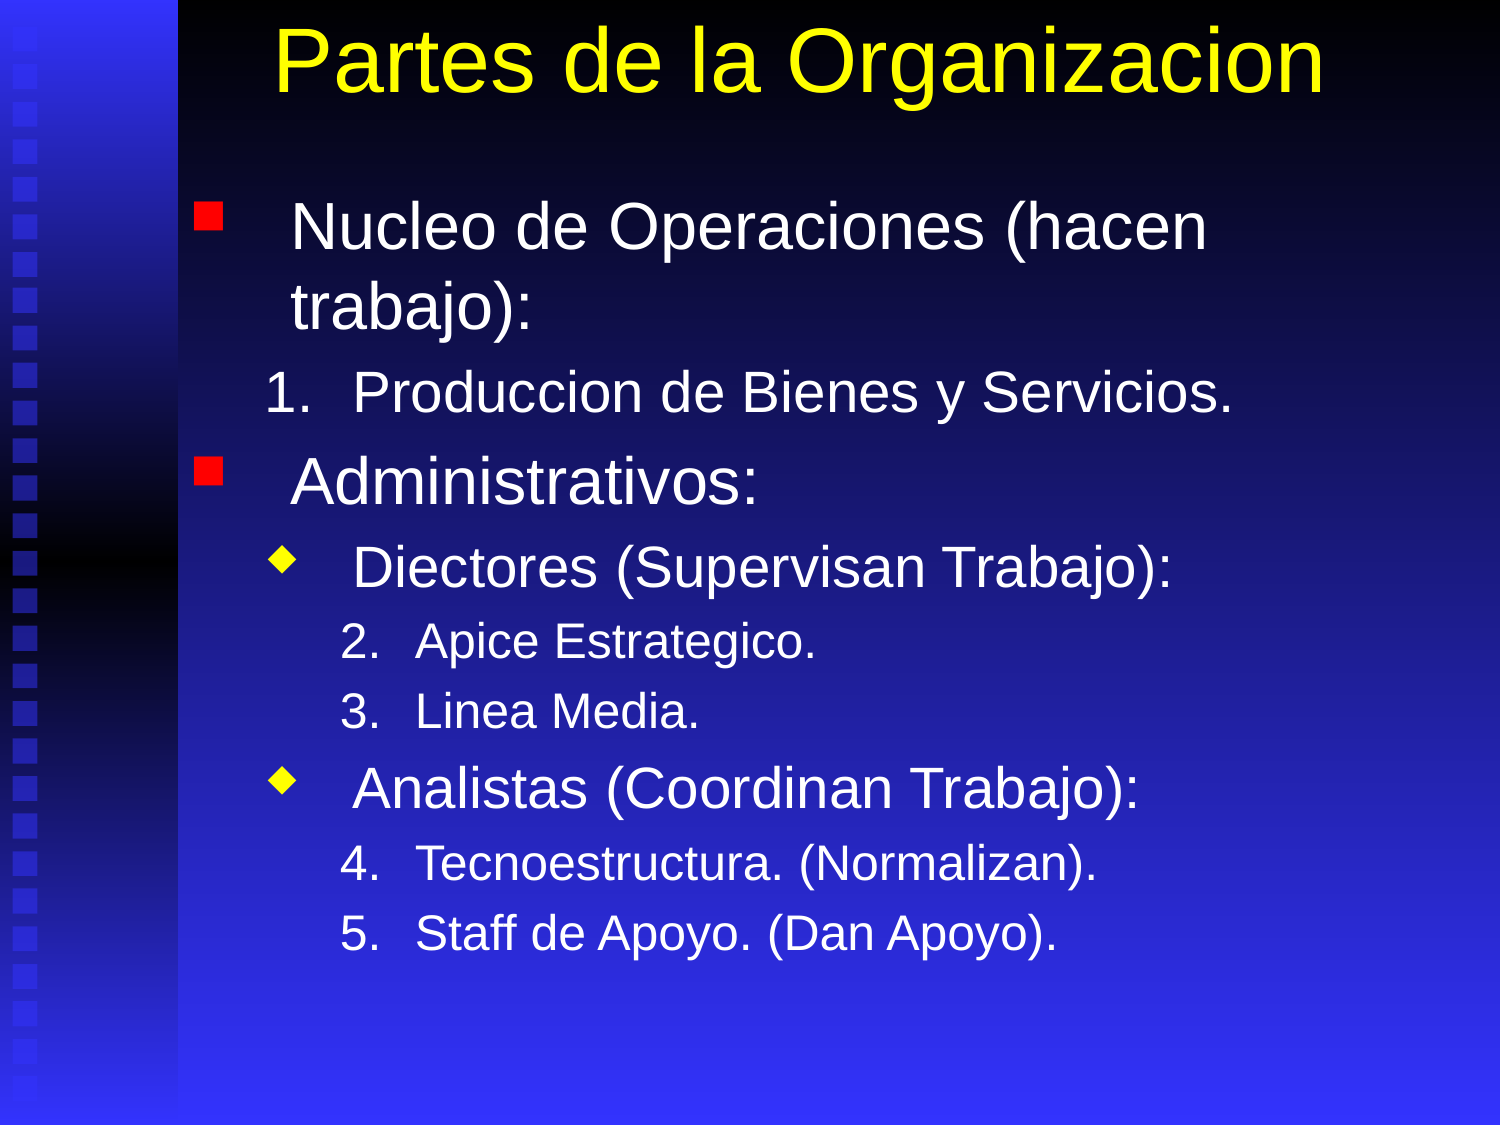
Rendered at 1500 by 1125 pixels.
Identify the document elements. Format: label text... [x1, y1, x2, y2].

list Nucleo de Operaciones (hacen trabajo): Produccion de Bienes y Servicios. Administrativos: Diectores (Supervisan Trabajo): Apice Estrategico. Linea Media. Analistas (Coordinan Trabajo): Tecnoestructura. (Normalizan). Staff de Apoyo. (Dan Apoyo). [174, 174, 1451, 1101]
title Partes de la Organizacion [162, 0, 1438, 151]
